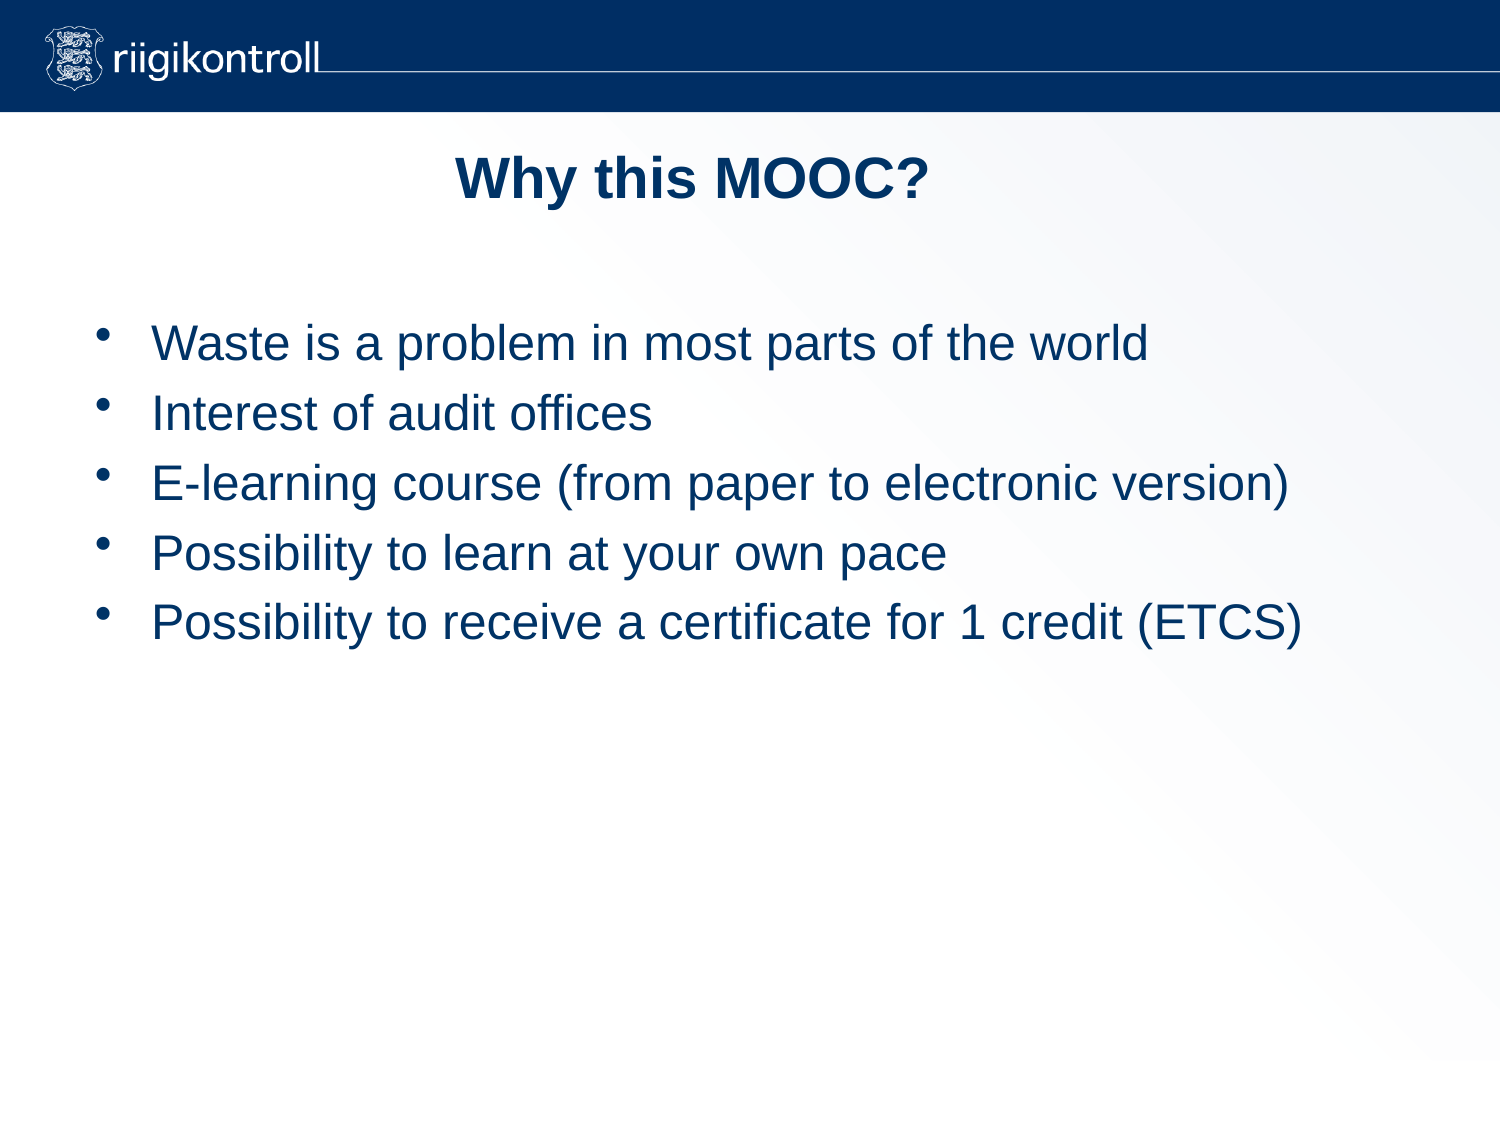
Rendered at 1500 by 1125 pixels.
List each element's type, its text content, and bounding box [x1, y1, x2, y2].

picture [0, 0, 1500, 1125]
text_box Why this MOOC? [77, 132, 1309, 321]
list Waste is a problem in most parts of the world Interest of audit offices E-learning course (from paper to electronic version) Possibility to learn at your own pace Possibility to receive a certificate for 1 credit (ETCS) [79, 302, 1431, 1093]
